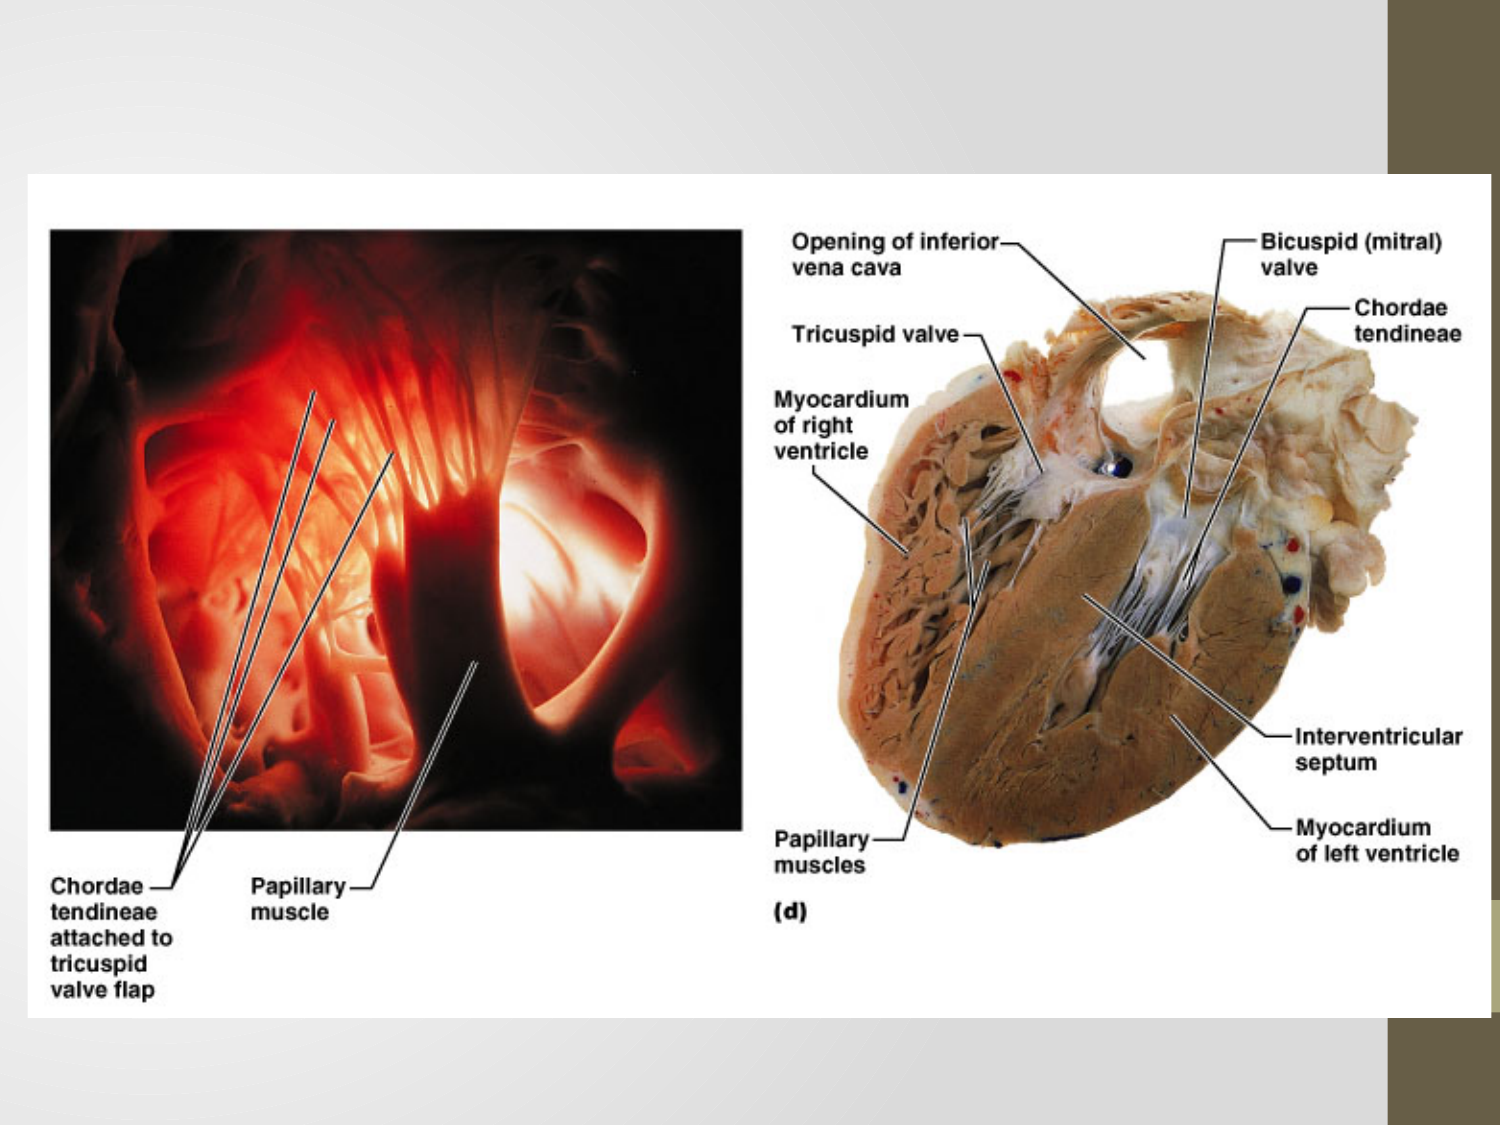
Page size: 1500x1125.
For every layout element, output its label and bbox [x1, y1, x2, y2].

picture [27, 174, 1492, 1018]
